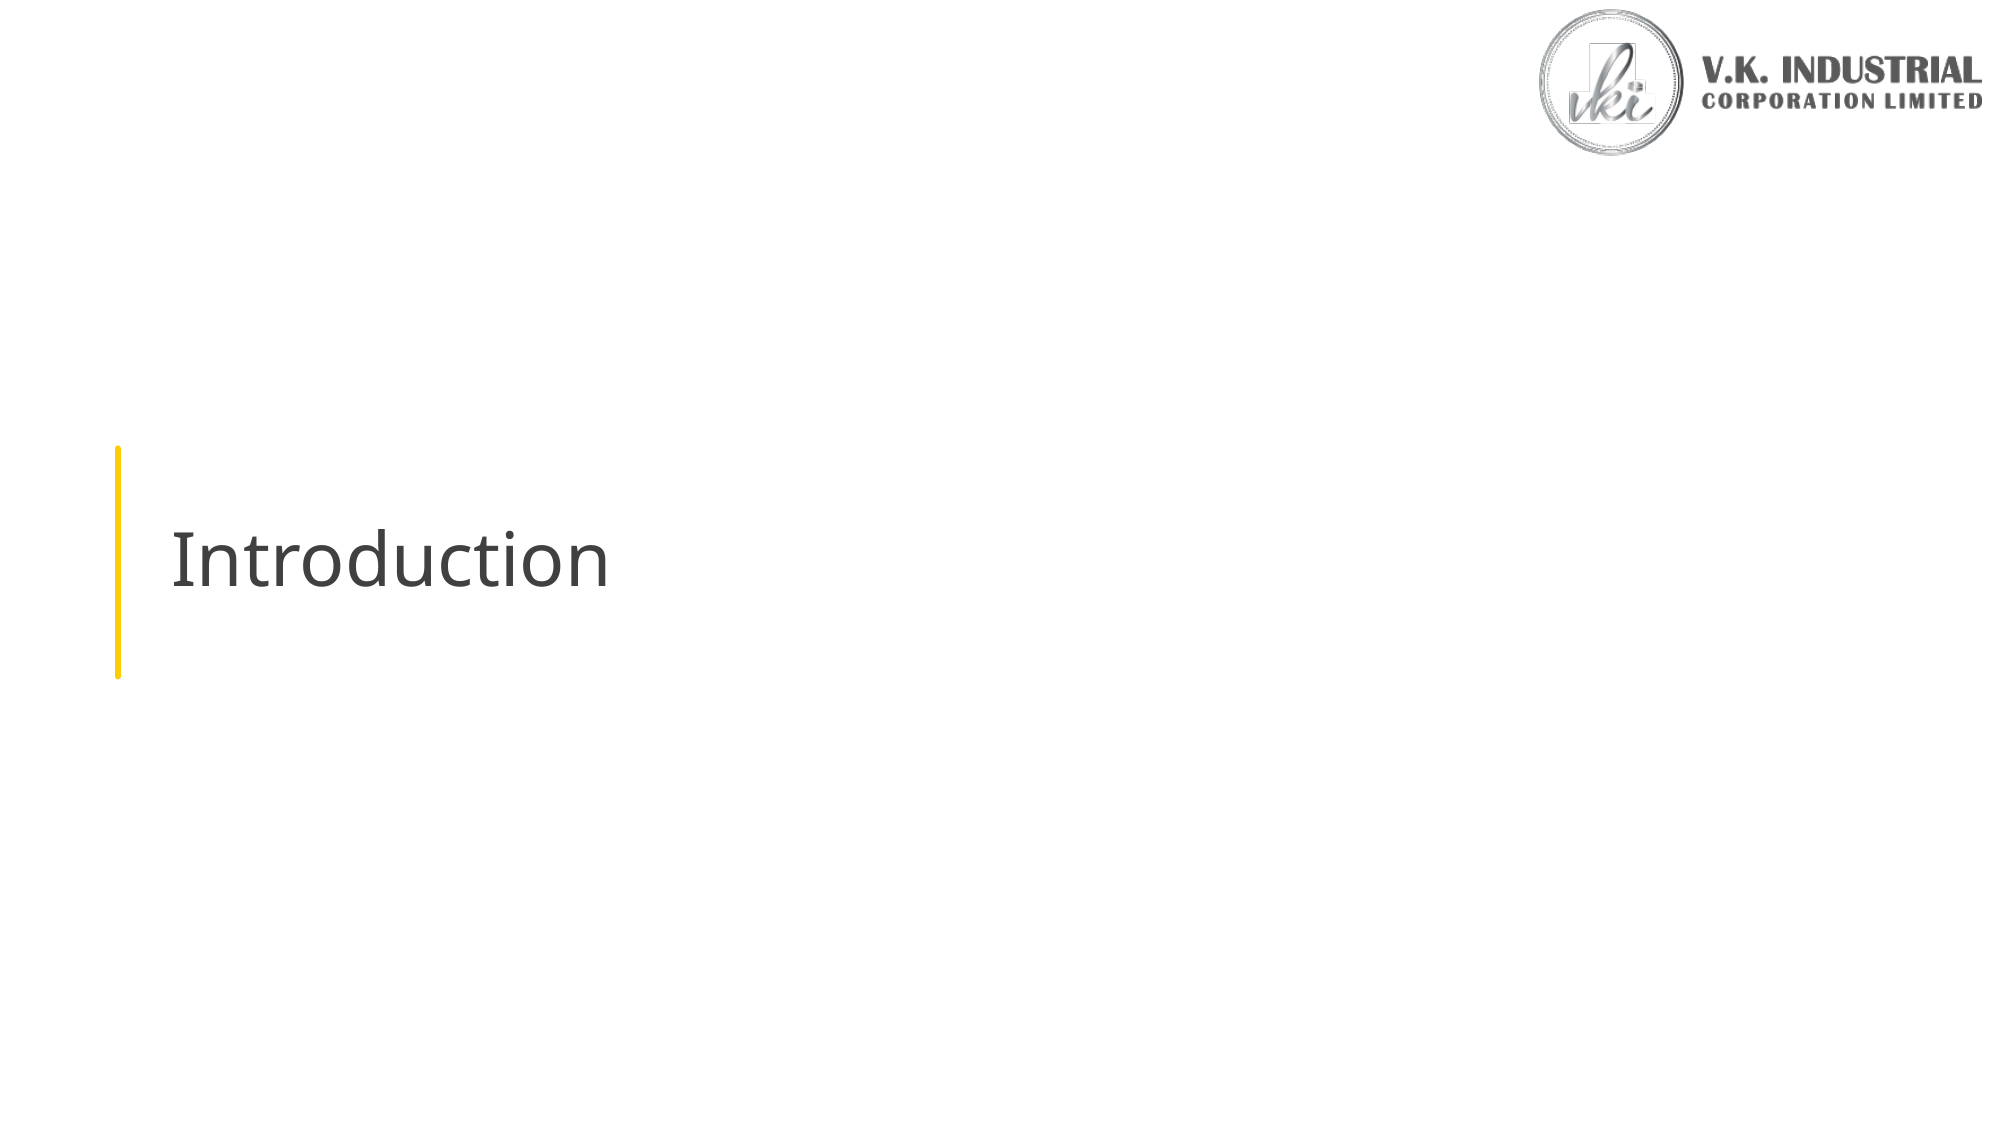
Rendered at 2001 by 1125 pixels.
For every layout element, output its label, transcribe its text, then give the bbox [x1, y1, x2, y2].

picture [1520, 0, 2000, 161]
title Introduction [156, 418, 1000, 707]
